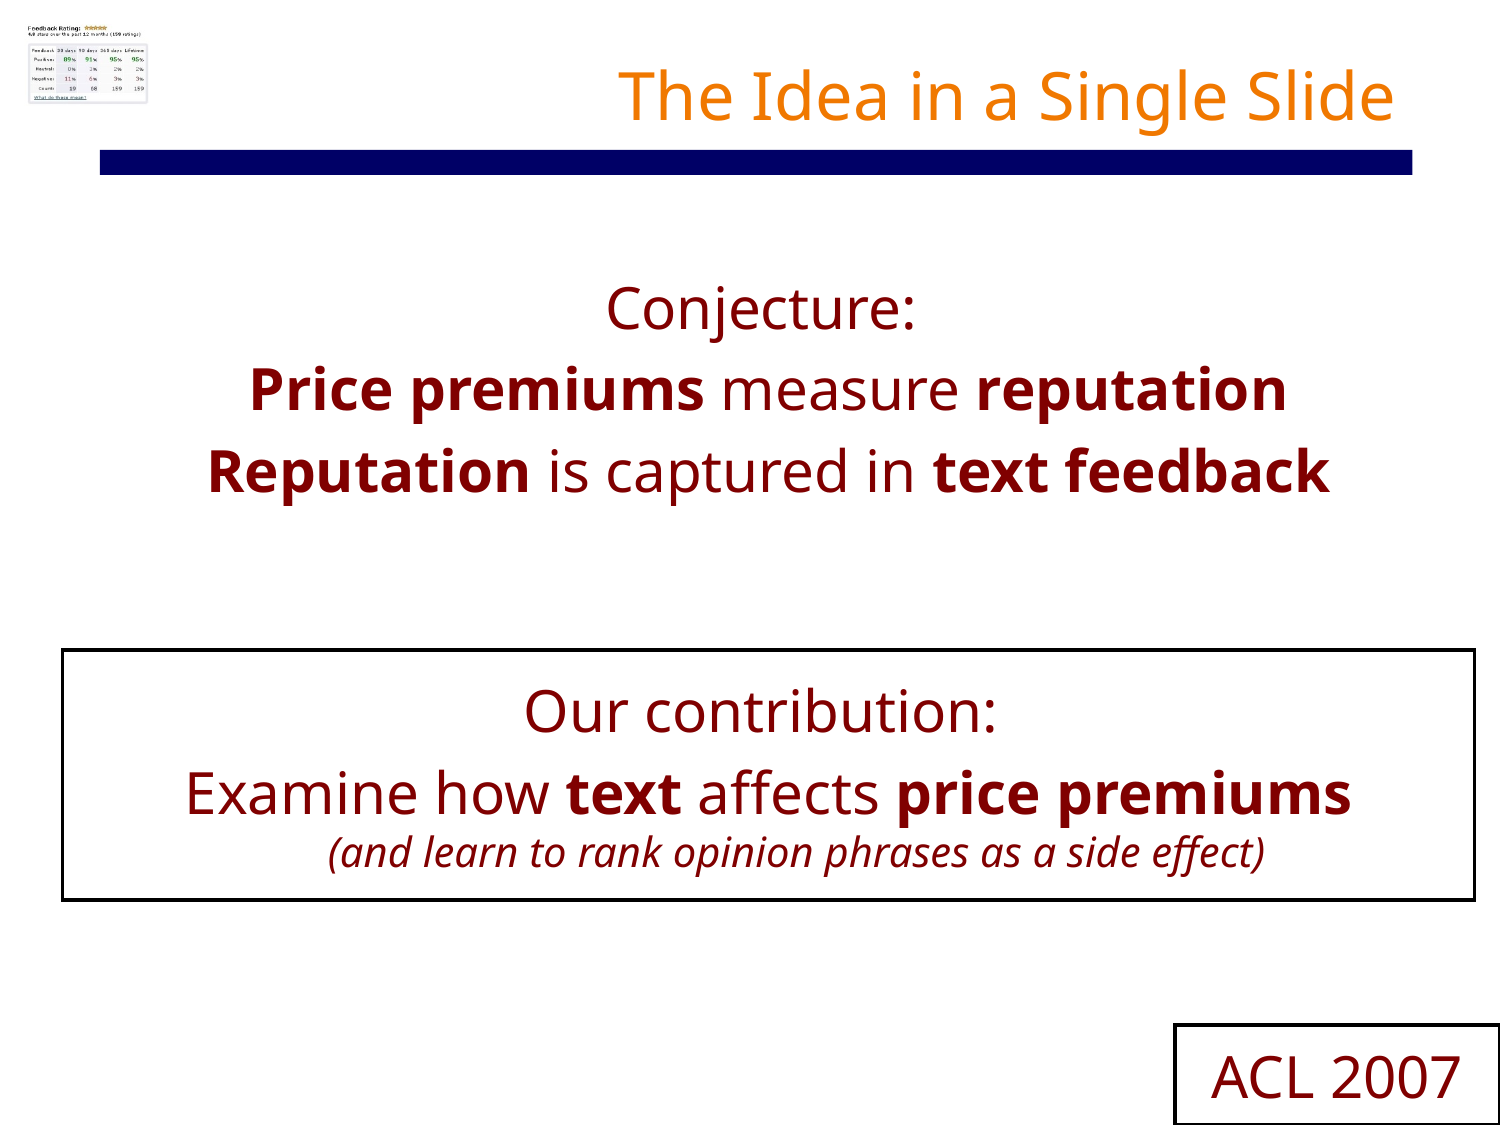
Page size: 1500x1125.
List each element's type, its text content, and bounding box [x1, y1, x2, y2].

text_box Our contribution: Examine how text affects price premiums (and learn to rank opinion phrases as a side effect) [62, 650, 1475, 900]
text_box Conjecture: Price premiums measure reputation Reputation is captured in text feedback [62, 199, 1475, 575]
title The Idea in a Single Slide [0, 0, 1413, 188]
text_box ACL 2007 [1175, 1025, 1500, 1125]
